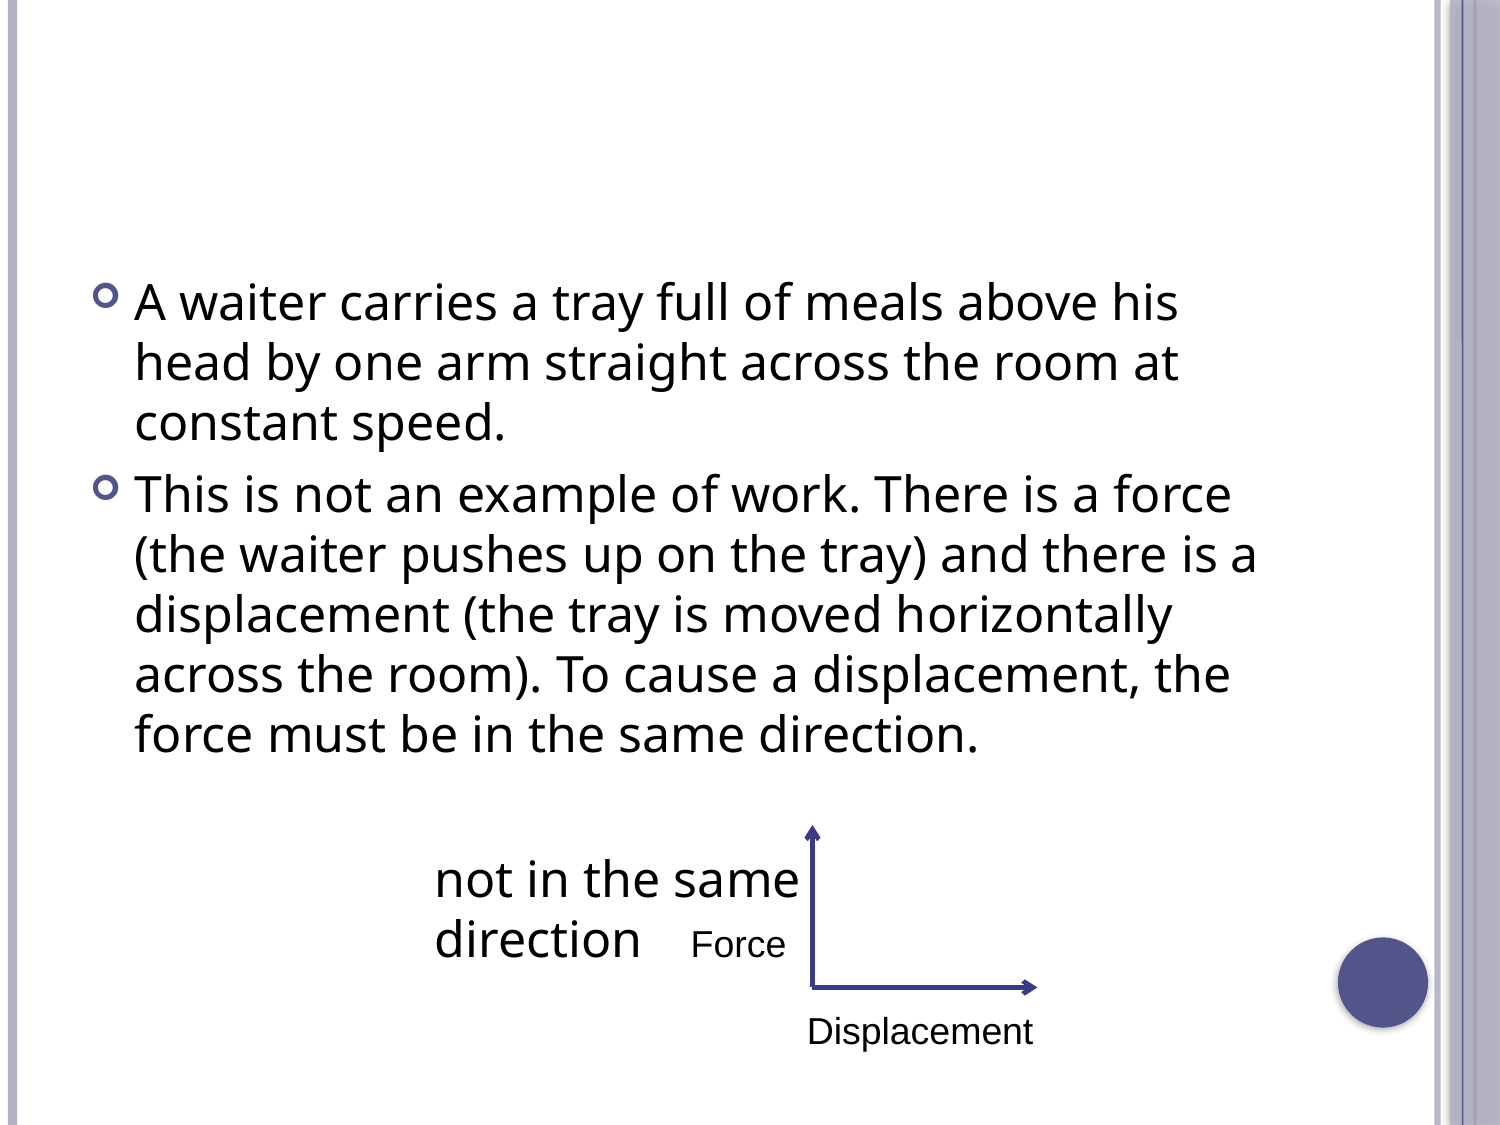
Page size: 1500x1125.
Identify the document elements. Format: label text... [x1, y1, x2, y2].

text_box Force [675, 912, 802, 973]
text_box Displacement [792, 999, 1049, 1060]
list A waiter carries a tray full of meals above his head by one arm straight across the room at constant speed. This is not an example of work. There is a force (the waiter pushes up on the tray) and there is a displacement (the tray is moved horizontally across the room). To cause a displacement, the force must be in the same direction. not in the same direction [75, 262, 1300, 1062]
